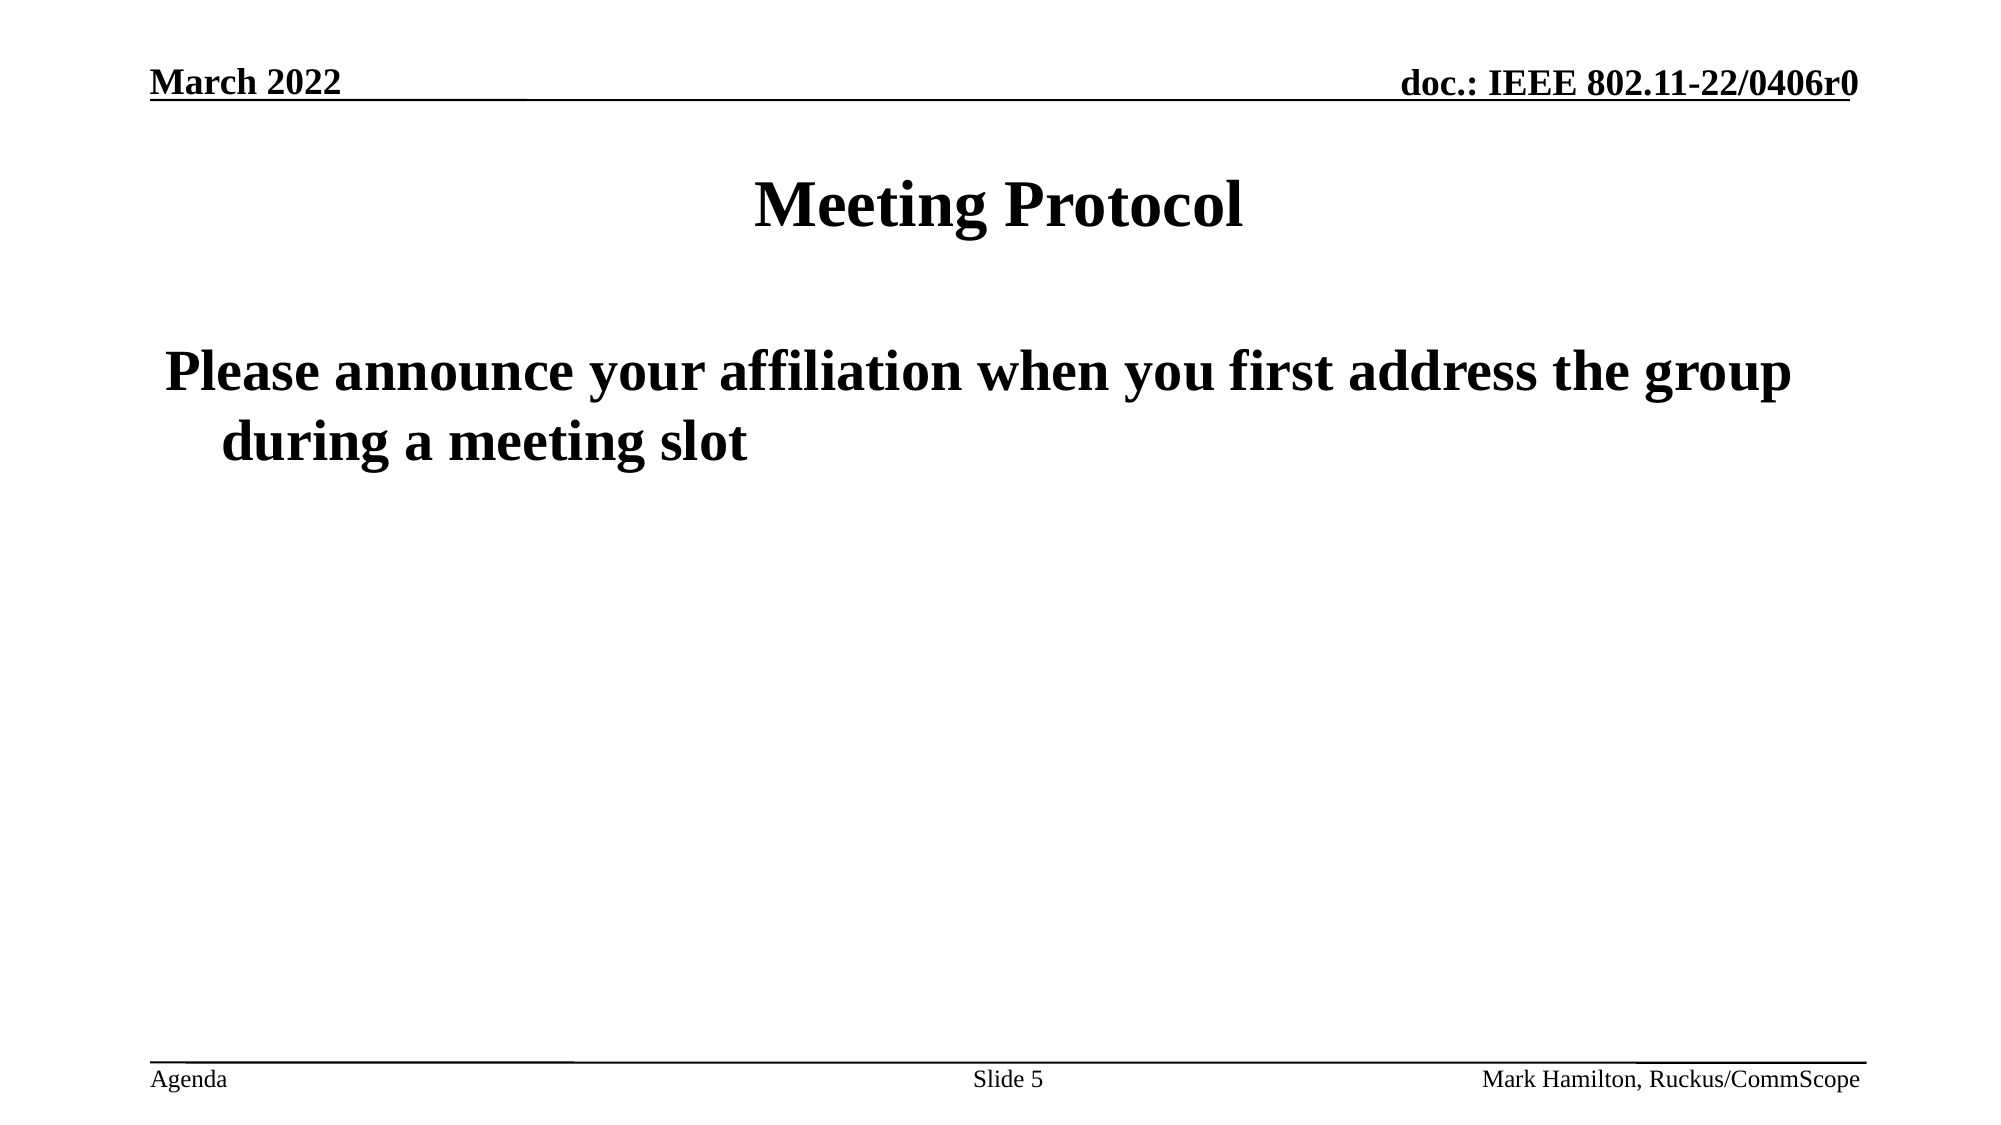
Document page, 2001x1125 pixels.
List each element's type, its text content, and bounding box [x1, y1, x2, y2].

list Please announce your affiliation when you first address the group during a meeting slot [149, 324, 1850, 1000]
title Meeting Protocol [149, 112, 1850, 288]
slide_number Slide 5 [950, 1061, 1067, 1123]
